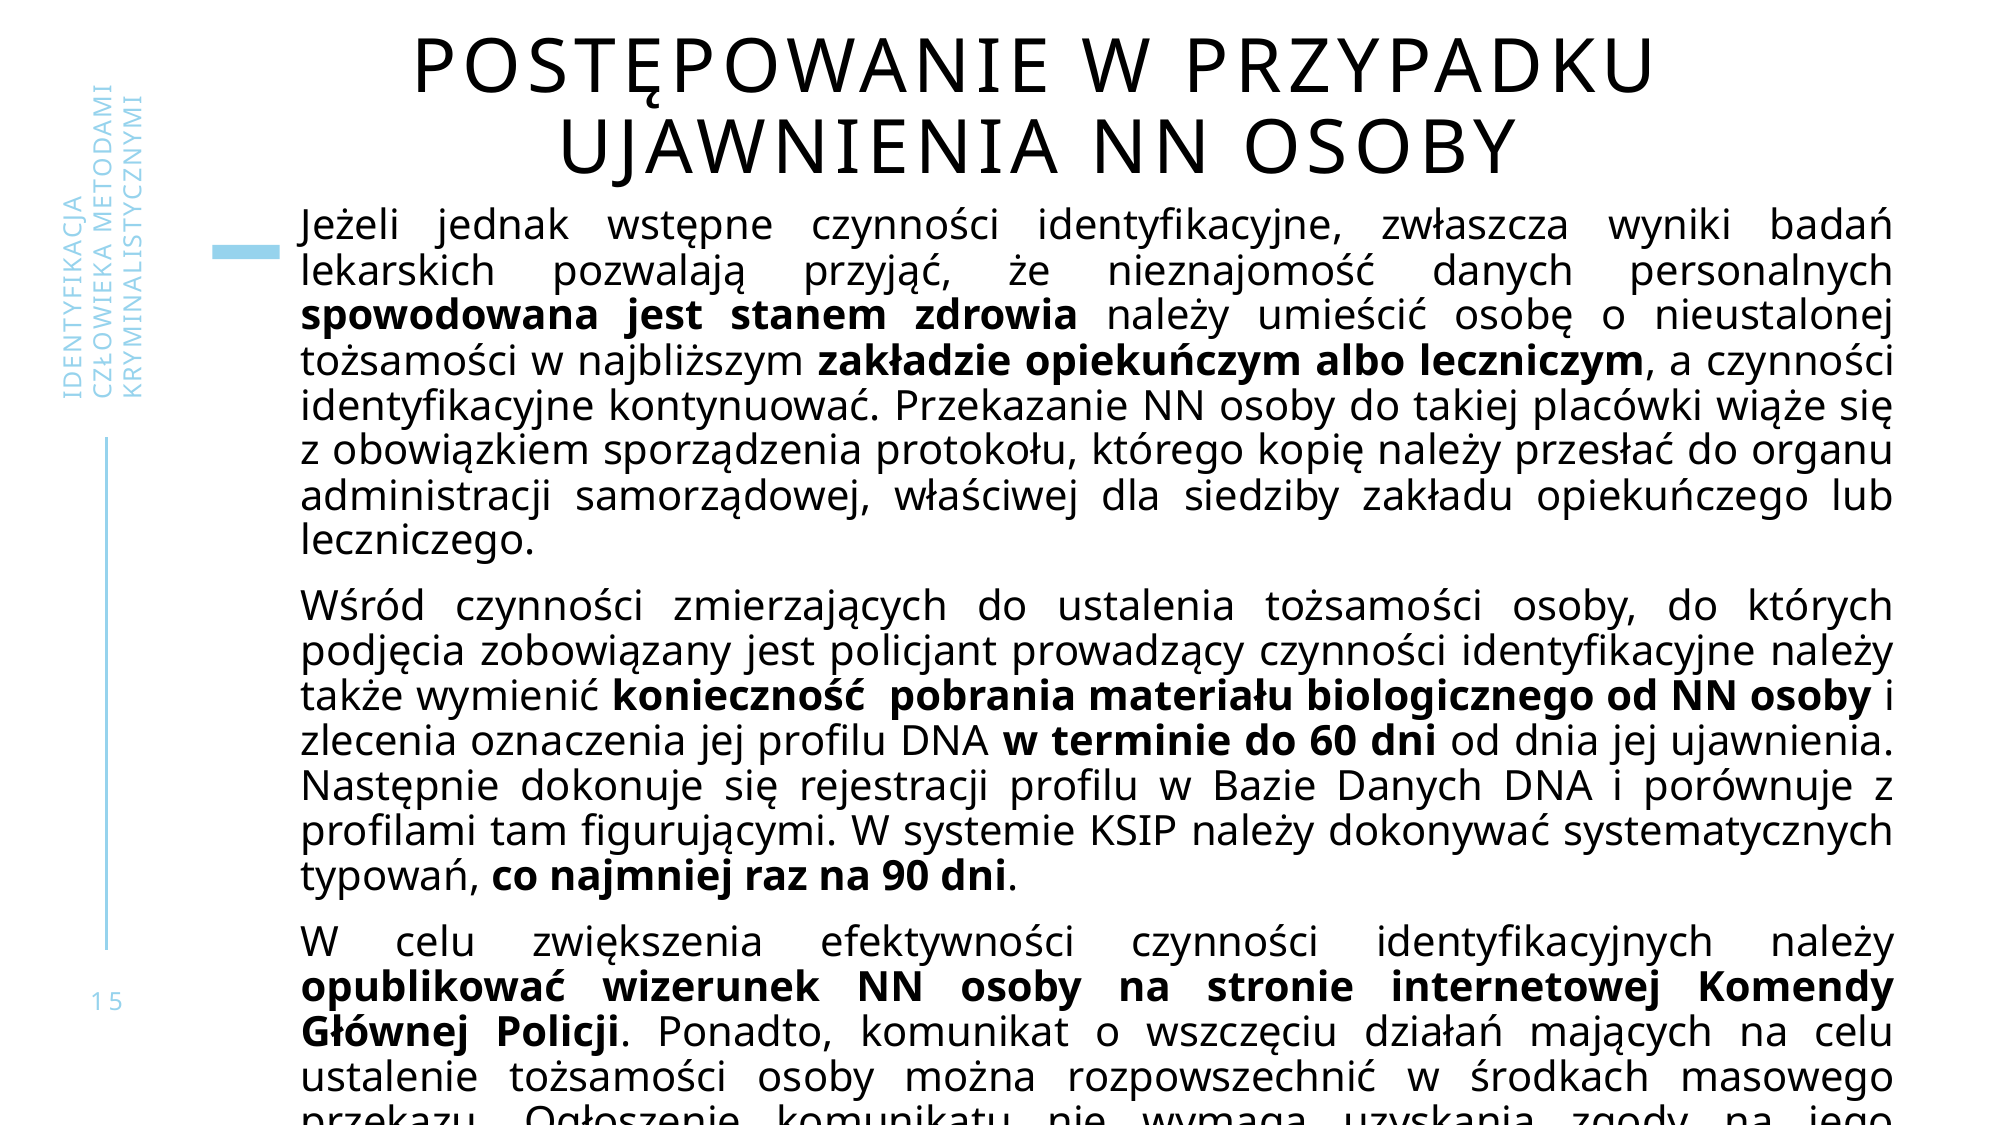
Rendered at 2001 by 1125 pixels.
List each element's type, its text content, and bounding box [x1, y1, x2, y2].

footer Identyfikacja człowieka metodami kryminalistycznymi [90, 61, 112, 400]
list Jeżeli jednak wstępne czynności identyfikacyjne, zwłaszcza wyniki badań lekarskich pozwalają przyjąć, że nieznajomość danych personalnych spowodowana jest stanem zdrowia należy umieścić osobę o nieustalonej tożsamości w najbliższym zakładzie opiekuńczym albo leczniczym, a czynności identyfikacyjne kontynuować. Przekazanie NN osoby do takiej placówki wiąże się z obowiązkiem sporządzenia protokołu, którego kopię należy przesłać do organu administracji samorządowej, właściwej dla siedziby zakładu opiekuńczego lub leczniczego. Wśród czynności zmierzających do ustalenia tożsamości osoby, do których podjęcia zobowiązany jest policjant prowadzący czynności identyfikacyjne należy także wymienić konieczność pobrania materiału biologicznego od NN osoby i zlecenia oznaczenia jej profilu DNA w terminie do 60 dni od dnia jej ujawnienia. Następnie dokonuje się rejestracji profilu w Bazie Danych DNA i porównuje z profilami tam figurującymi. W systemie KSIP należy dokonywać systematycznych typowań, co najmniej raz na 90 dni. W celu zwiększenia efektywności czynności identyfikacyjnych należy opublikować wizerunek NN osoby na stronie internetowej Komendy Głównej Policji. Ponadto, komunikat o wszczęciu działań mających na celu ustalenie tożsamości osoby można rozpowszechnić w środkach masowego przekazu. Ogłoszenie komunikatu nie wymaga uzyskania zgody na jego rozpowszechnienie w środkach masowego przekazu. [300, 203, 1895, 1098]
title Postępowanie w przypadku ujawnienia NN osoby [166, 27, 1909, 195]
slide_number 15 [68, 987, 144, 1018]
